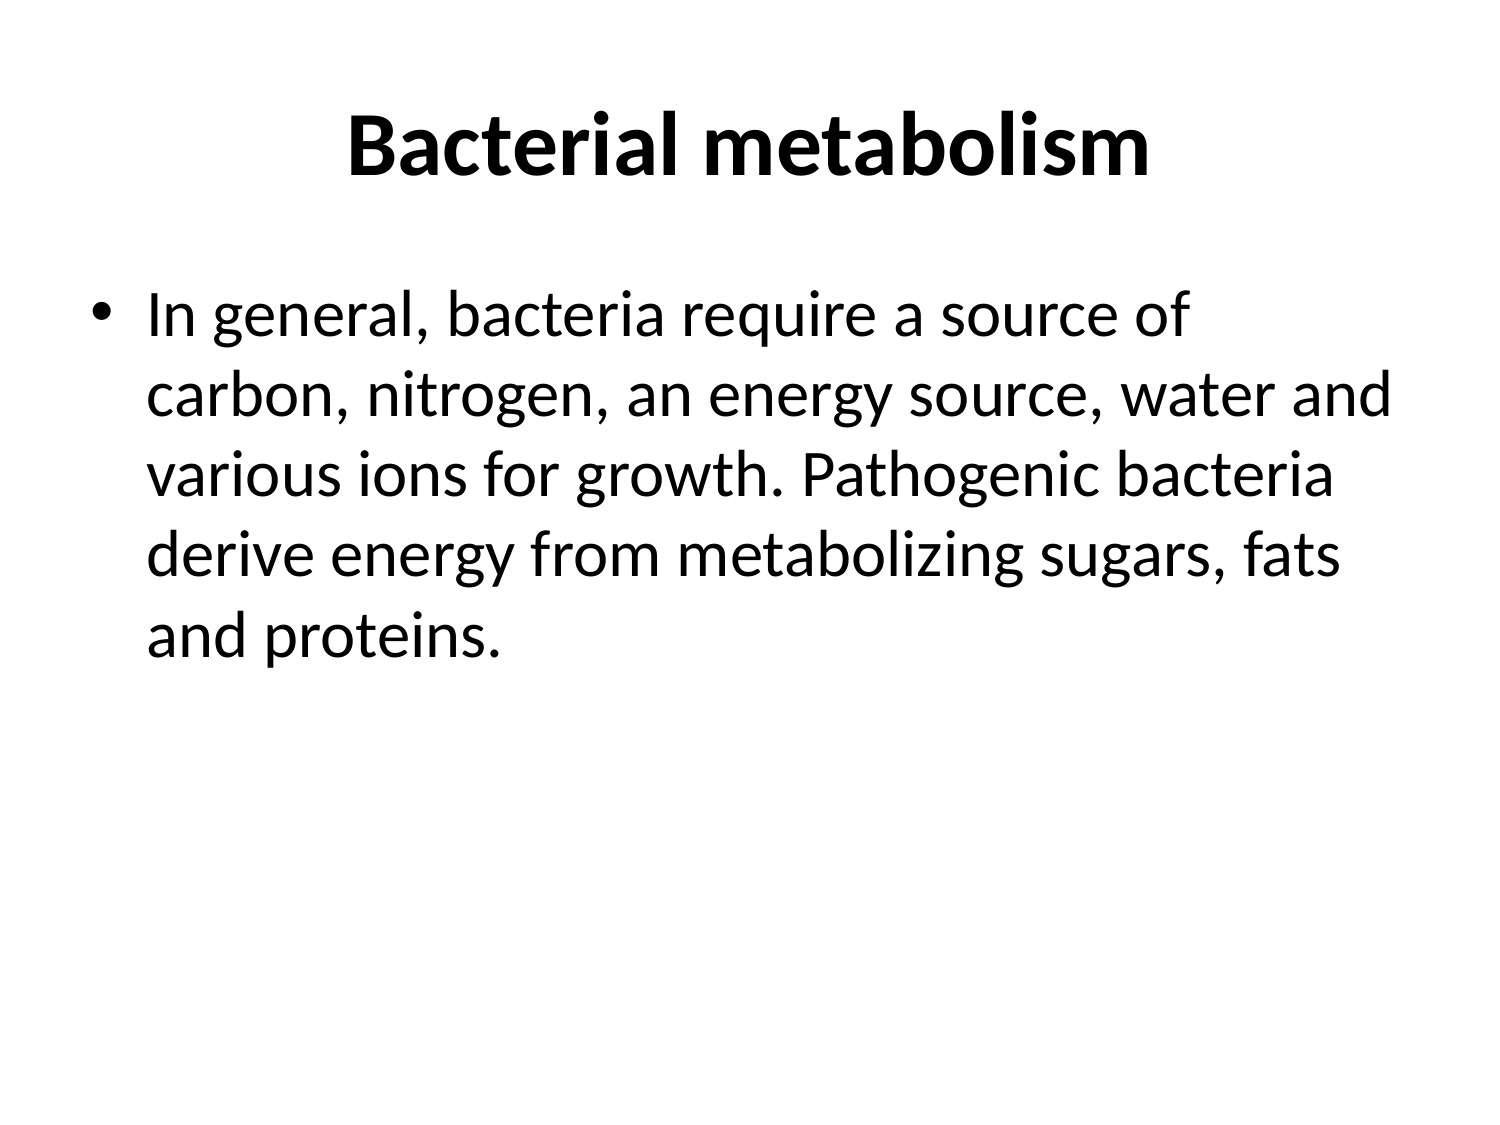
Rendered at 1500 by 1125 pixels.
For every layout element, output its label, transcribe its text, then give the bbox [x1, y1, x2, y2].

list In general, bacteria require a source of carbon, nitrogen, an energy source, water and various ions for growth. Pathogenic bacteria derive energy from metabolizing sugars, fats and proteins. [75, 262, 1425, 1005]
title Bacterial metabolism [75, 45, 1425, 233]
